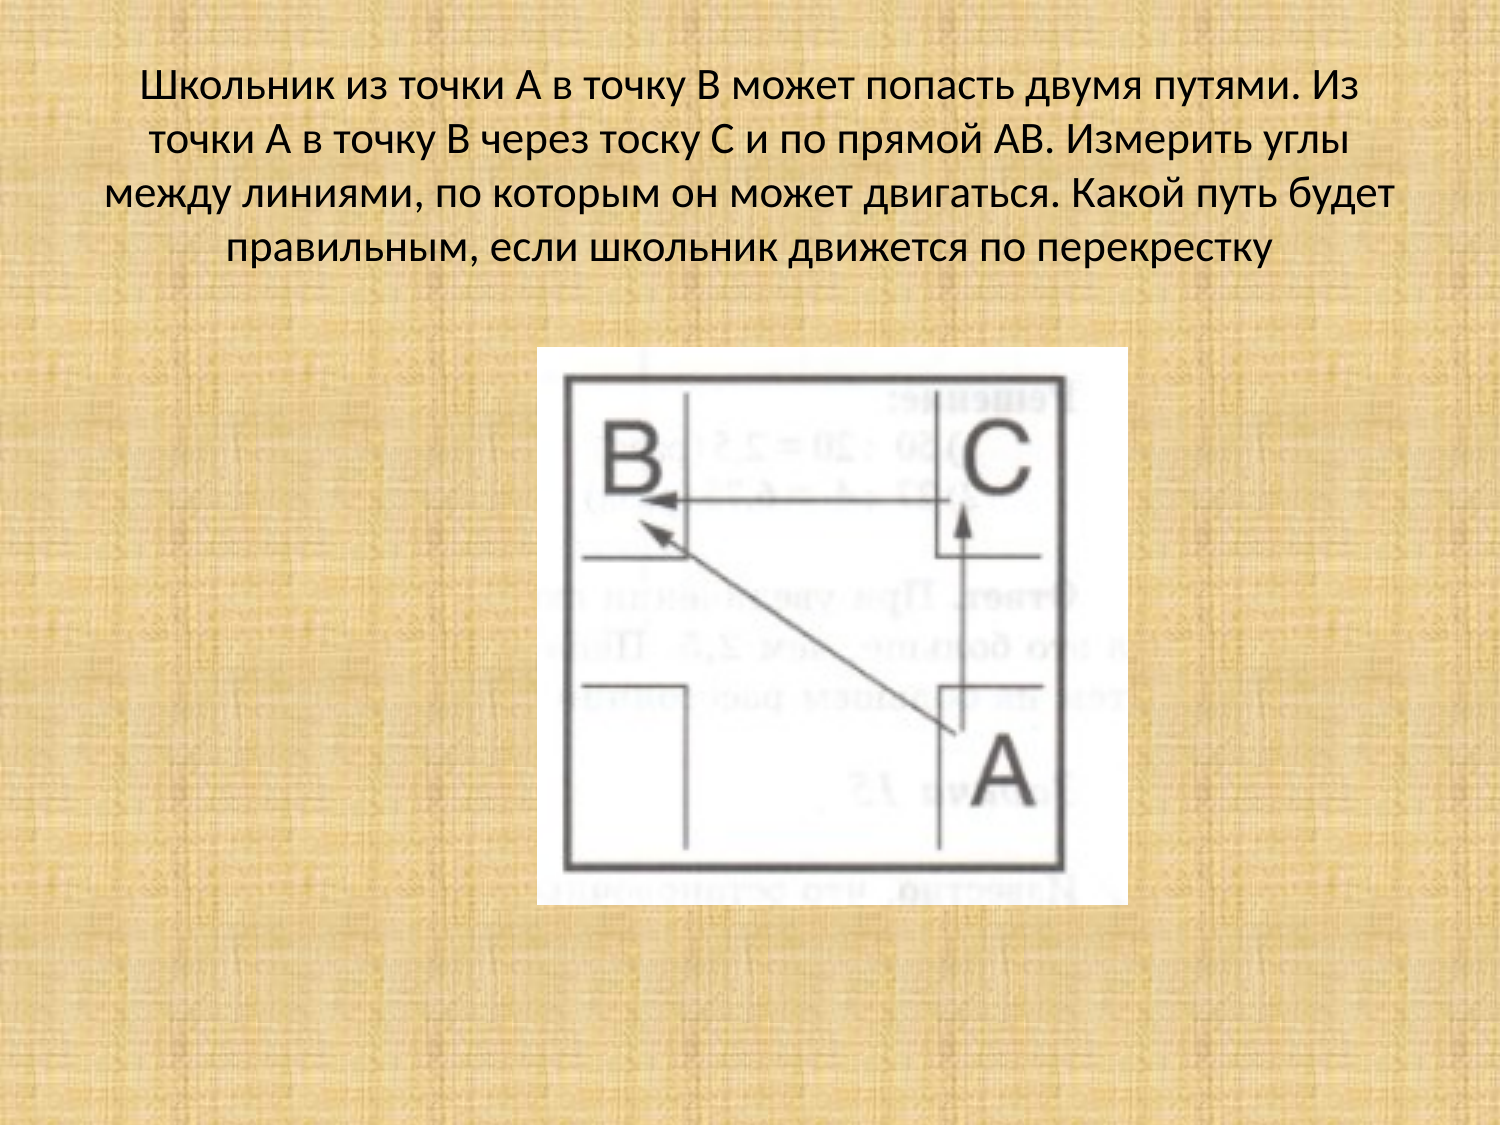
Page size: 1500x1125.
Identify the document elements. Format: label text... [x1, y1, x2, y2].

picture [0, 0, 1500, 1125]
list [537, 347, 1129, 906]
title Школьник из точки А в точку В может попасть двумя путями. Из точки А в точку В через тоску С и по прямой АВ. Измерить углы между линиями, по которым он может двигаться. Какой путь будет правильным, если школьник движется по перекрестку [75, 45, 1425, 279]
